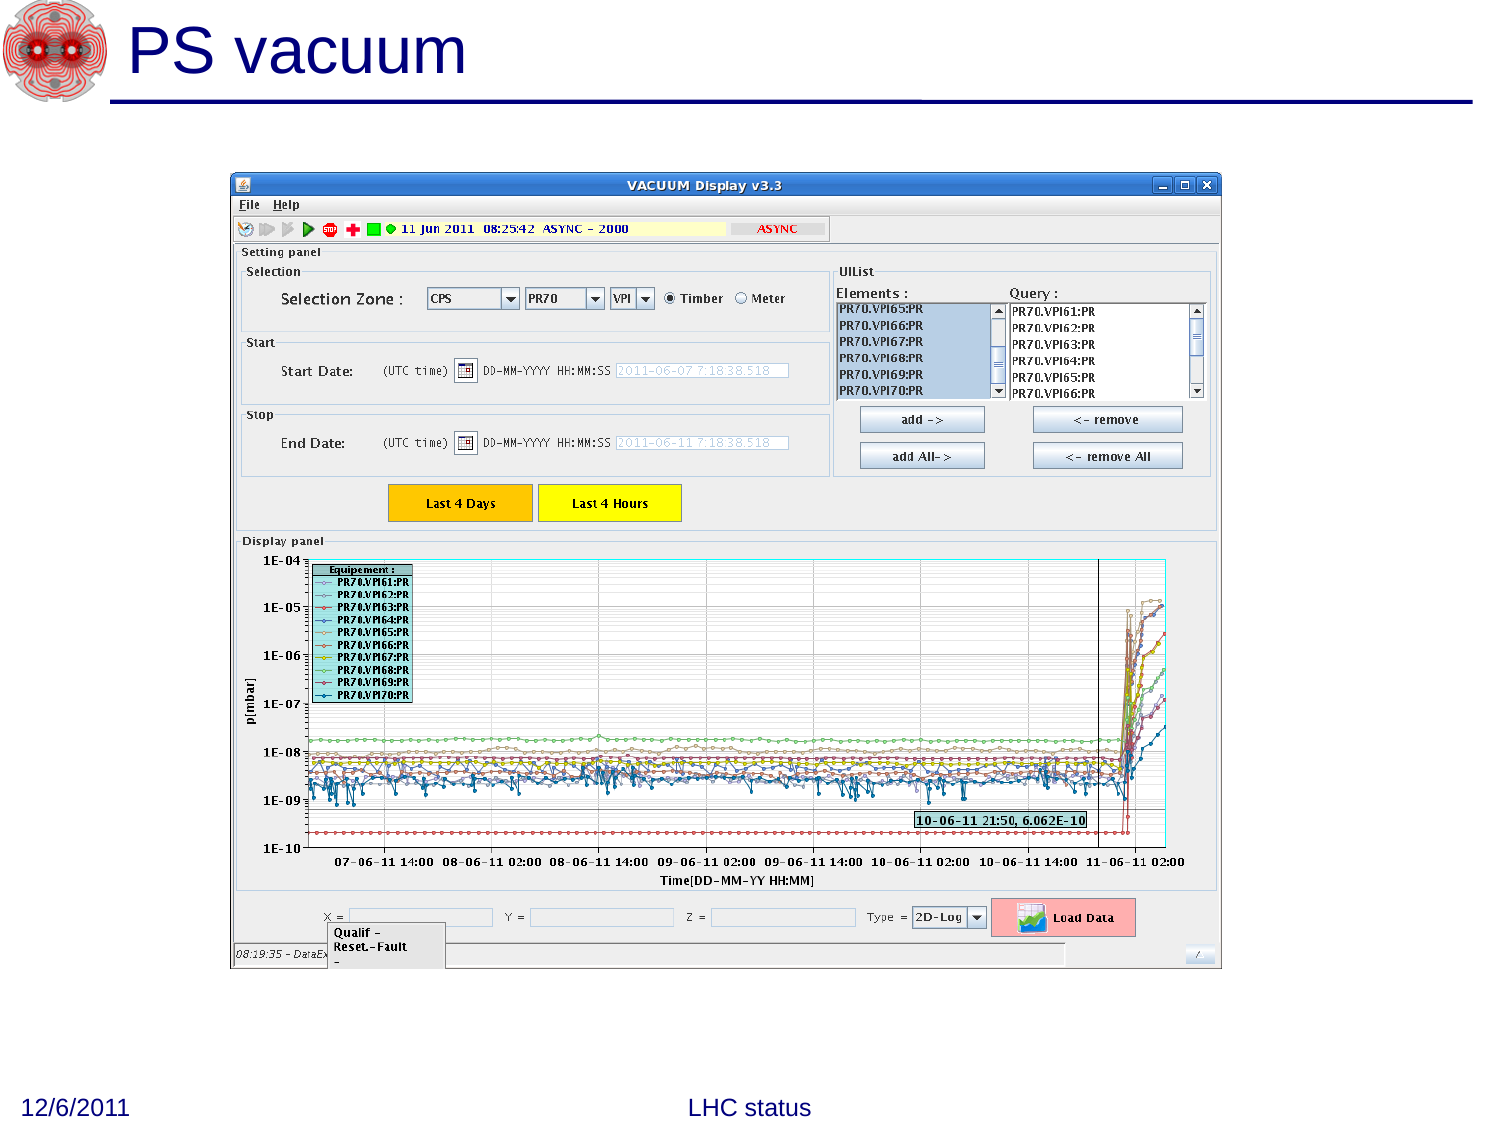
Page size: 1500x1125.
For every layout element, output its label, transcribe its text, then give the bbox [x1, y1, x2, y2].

footer LHC status [512, 1087, 988, 1125]
picture [0, 0, 108, 103]
title PS vacuum [111, 3, 1463, 91]
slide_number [5, 1085, 356, 1125]
picture [229, 172, 1222, 969]
